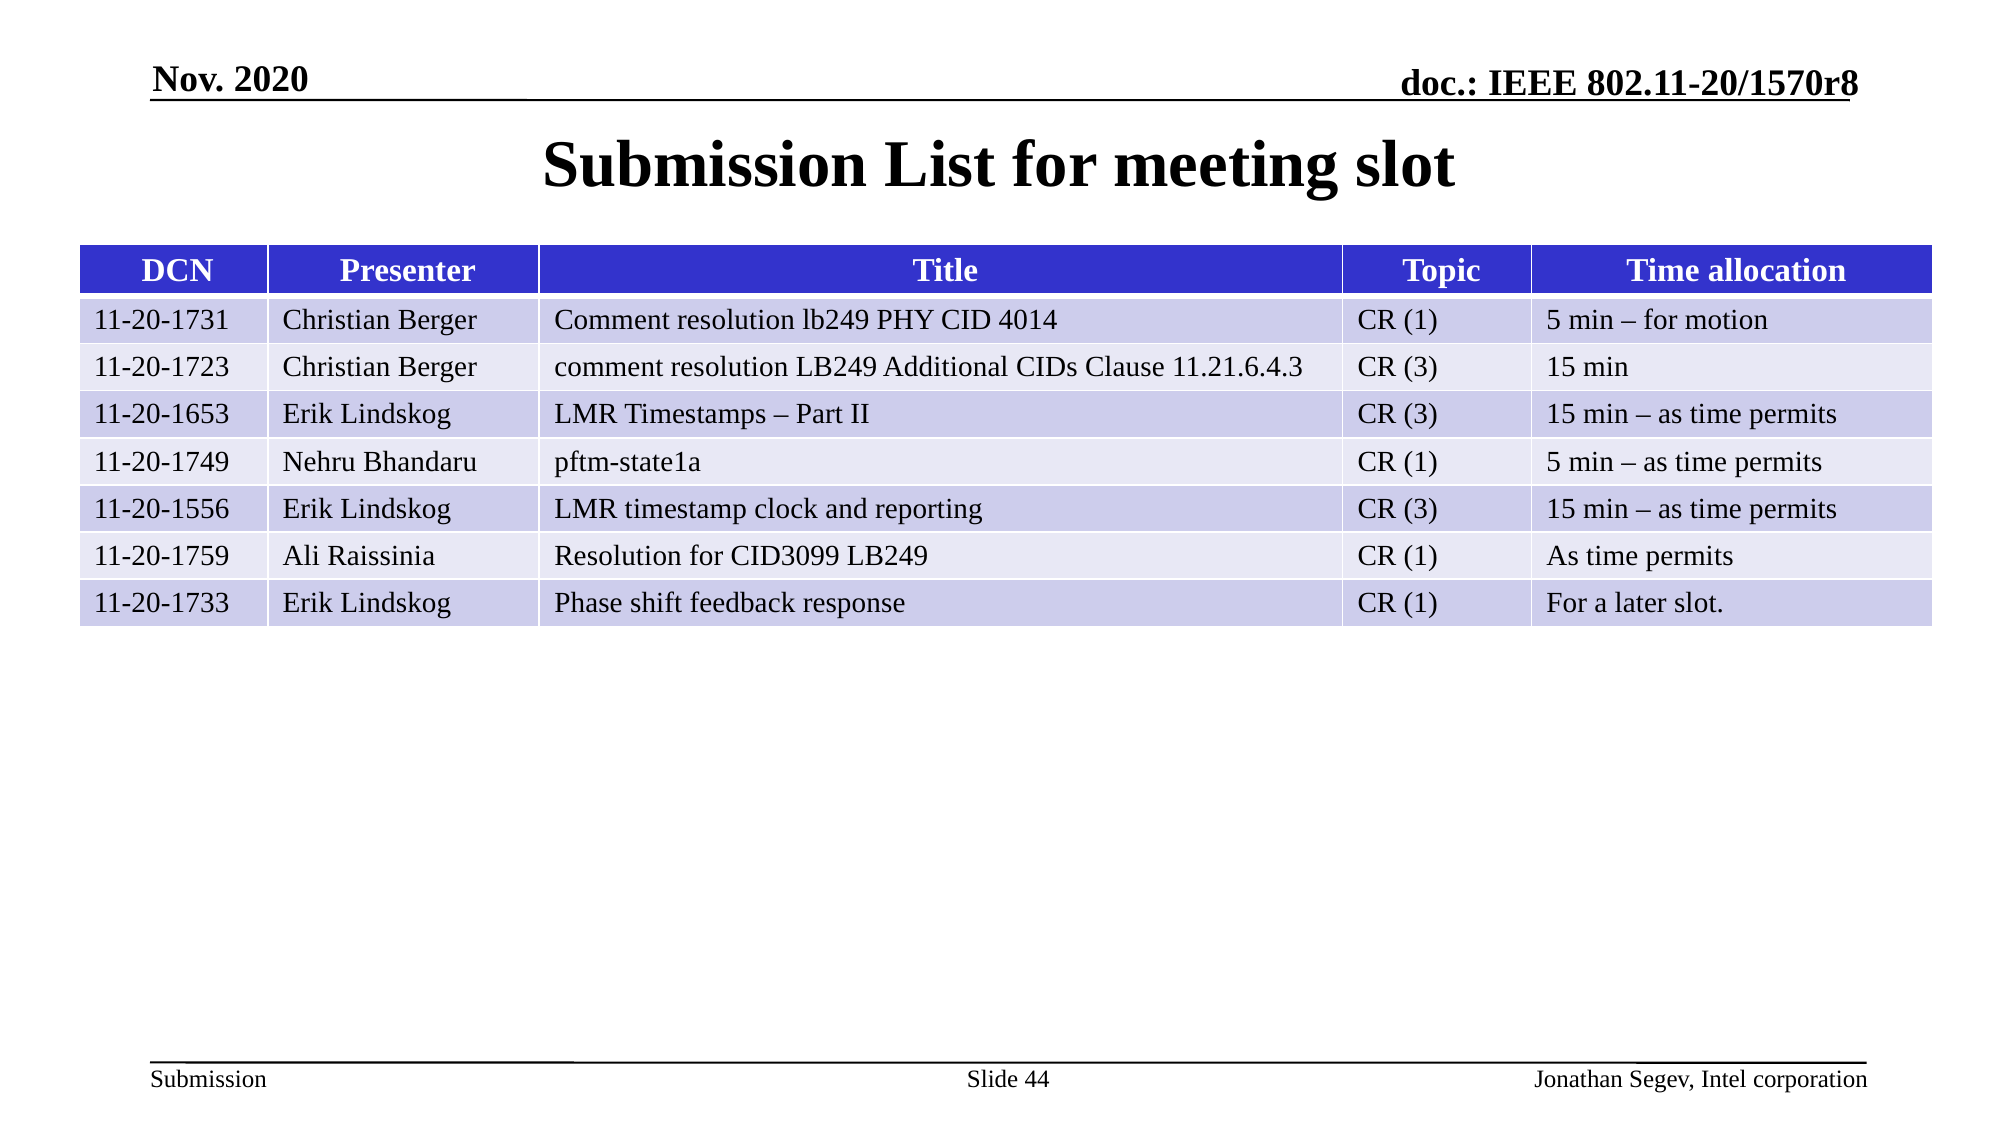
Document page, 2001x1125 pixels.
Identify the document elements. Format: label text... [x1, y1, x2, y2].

table_cell LMR timestamp clock and reporting [540, 486, 1342, 531]
table_cell For a later slot. [1532, 580, 1932, 626]
table_cell CR (3) [1343, 344, 1531, 390]
table_cell 15 min – as time permits [1532, 391, 1932, 437]
table_cell Comment resolution lb249 PHY CID 4014 [540, 299, 1342, 343]
table_cell 11-20-1731 [80, 299, 267, 343]
table_cell Christian Berger [269, 299, 538, 343]
table_cell CR (3) [1343, 486, 1531, 531]
table_cell Ali Raissinia [269, 533, 538, 578]
slide_number Slide 44 [950, 1061, 1067, 1123]
table_header Presenter [269, 245, 538, 293]
table_cell CR (1) [1343, 299, 1531, 343]
table_cell CR (1) [1343, 439, 1531, 484]
table_cell As time permits [1532, 533, 1932, 578]
title Submission List for meeting slot [149, 112, 1850, 209]
table_header Title [540, 245, 1342, 293]
table_cell 11-20-1733 [80, 580, 267, 626]
table_cell CR (1) [1343, 580, 1531, 626]
table_cell CR (3) [1343, 391, 1531, 437]
table_header Time allocation [1532, 245, 1932, 293]
table_cell Resolution for CID3099 LB249 [540, 533, 1342, 578]
table_cell 11-20-1723 [80, 344, 267, 390]
table_cell 15 min [1532, 344, 1932, 390]
table_cell 5 min – for motion [1532, 299, 1932, 343]
footer Jonathan Segev, Intel corporation [1171, 1061, 1869, 1093]
table_cell Christian Berger [269, 344, 538, 390]
table_cell Phase shift feedback response [540, 580, 1342, 626]
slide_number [152, 54, 563, 100]
table_cell 11-20-1556 [80, 486, 267, 531]
table_cell 11-20-1653 [80, 391, 267, 437]
table_cell 11-20-1749 [80, 439, 267, 484]
table_cell comment resolution LB249 Additional CIDs Clause 11.21.6.4.3 [540, 344, 1342, 390]
table_cell pftm-state1a [540, 439, 1342, 484]
table_cell 11-20-1759 [80, 533, 267, 578]
table_cell Nehru Bhandaru [269, 439, 538, 484]
table_cell CR (1) [1343, 533, 1531, 578]
table_cell Erik Lindskog [269, 580, 538, 626]
table_cell 15 min – as time permits [1532, 486, 1932, 531]
table_header Topic [1343, 245, 1531, 293]
table_header DCN [80, 245, 267, 293]
table_cell LMR Timestamps – Part II [540, 391, 1342, 437]
table_cell 5 min – as time permits [1532, 439, 1932, 484]
table_cell Erik Lindskog [269, 391, 538, 437]
table_cell Erik Lindskog [269, 486, 538, 531]
